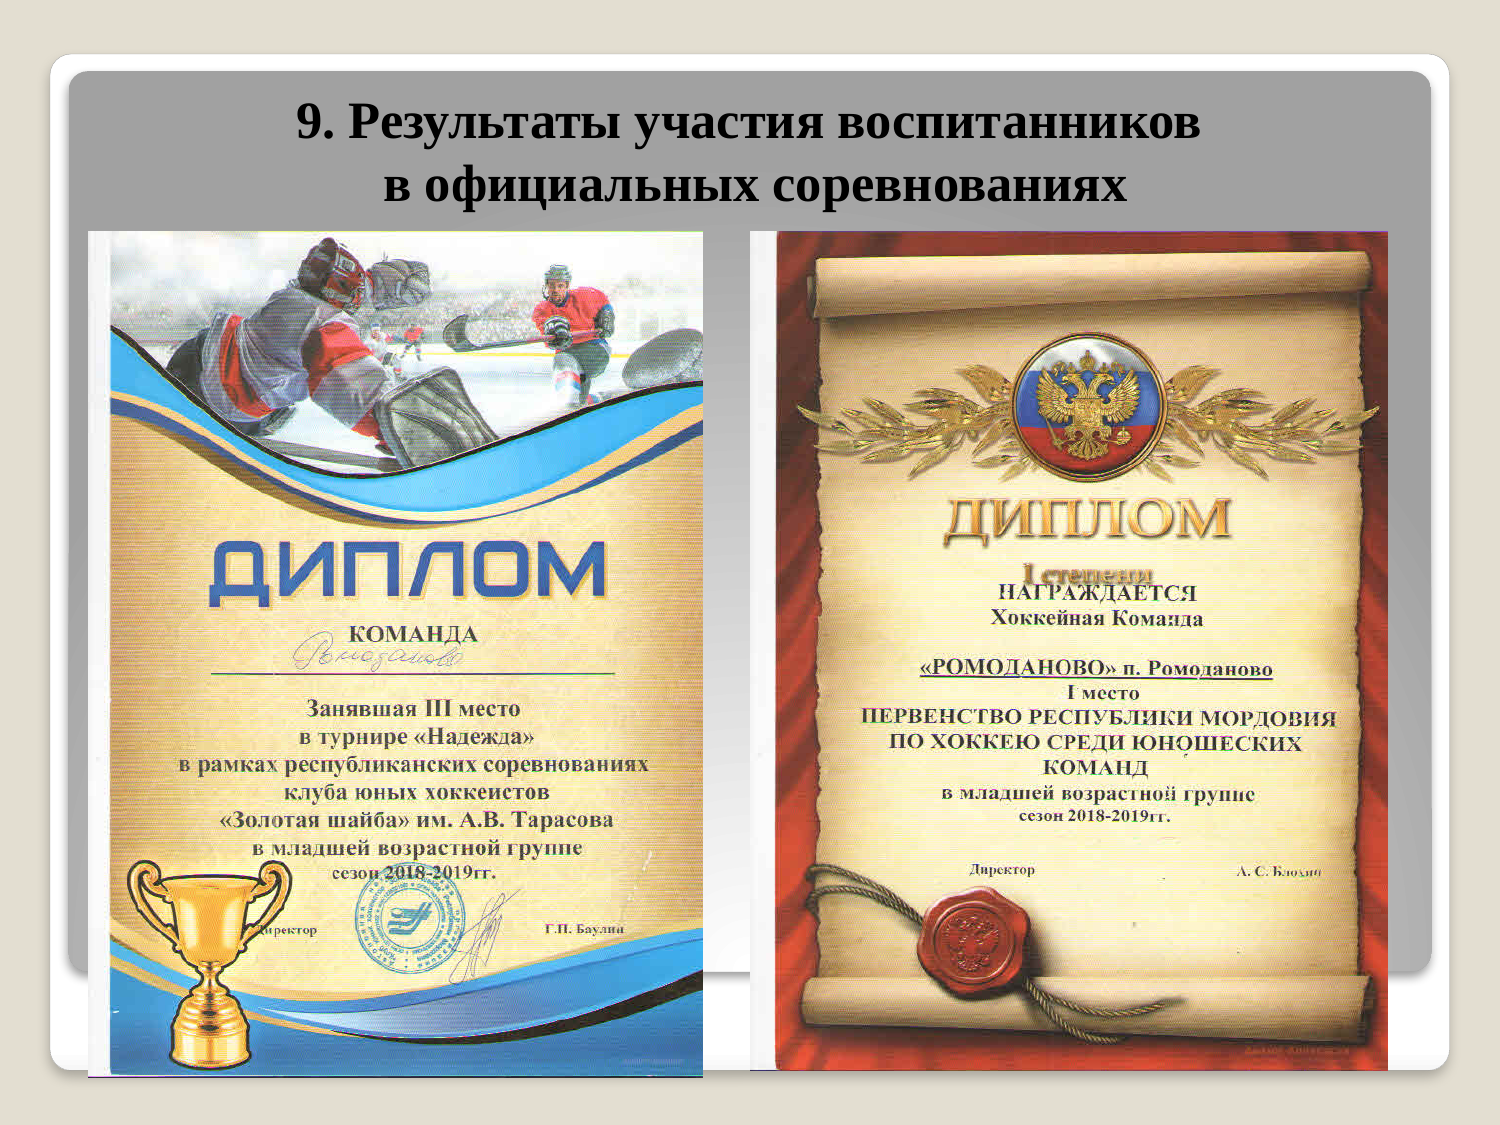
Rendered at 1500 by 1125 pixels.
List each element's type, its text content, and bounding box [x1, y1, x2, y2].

title 9. Результаты участия воспитанников в официальных соревнованиях [64, 78, 1447, 220]
picture [749, 231, 1389, 1071]
picture [88, 231, 703, 1078]
